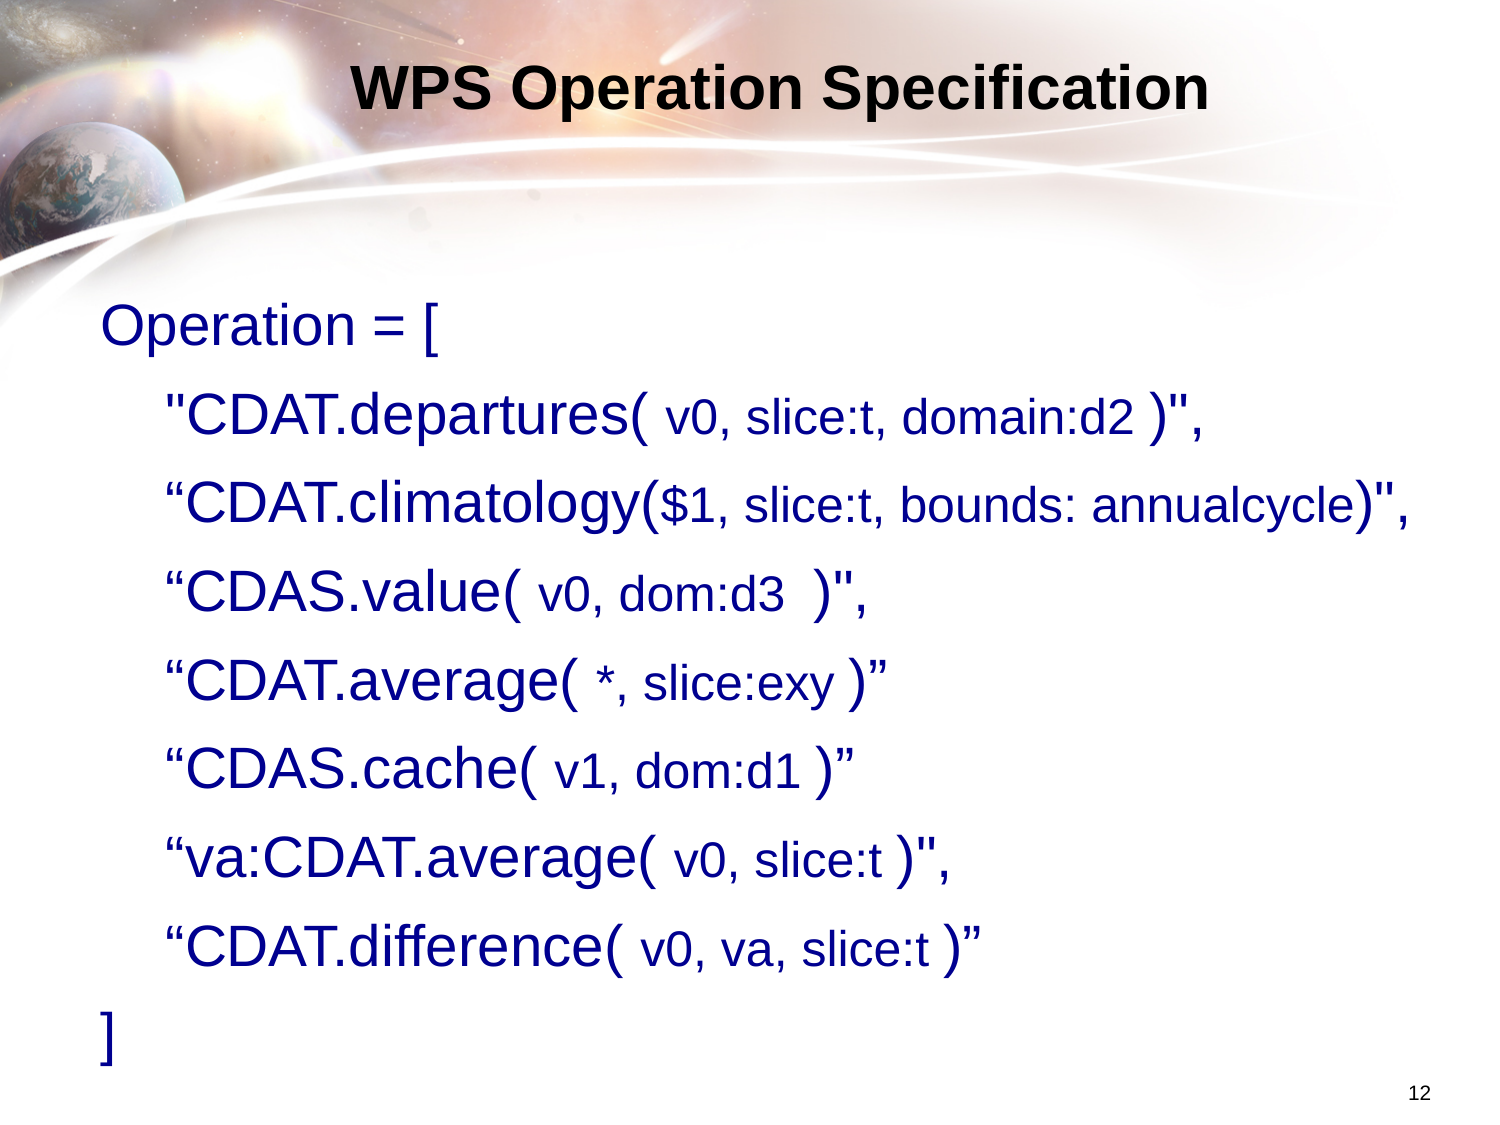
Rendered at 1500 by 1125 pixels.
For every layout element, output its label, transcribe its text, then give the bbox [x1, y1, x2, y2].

title WPS Operation Specification [113, 20, 1450, 161]
list Operation = [ "CDAT.departures( v0, slice:t, domain:d2 )", “CDAT.climatology($1, slice:t, bounds: annualcycle)", “CDAS.value( v0, dom:d3 )", “CDAT.average( *, slice:exy )” “CDAS.cache( v1, dom:d1 )” “va:CDAT.average( v0, slice:t )", “CDAT.difference( v0, va, slice:t )” ] [85, 272, 1500, 1024]
picture [0, 0, 1500, 1125]
